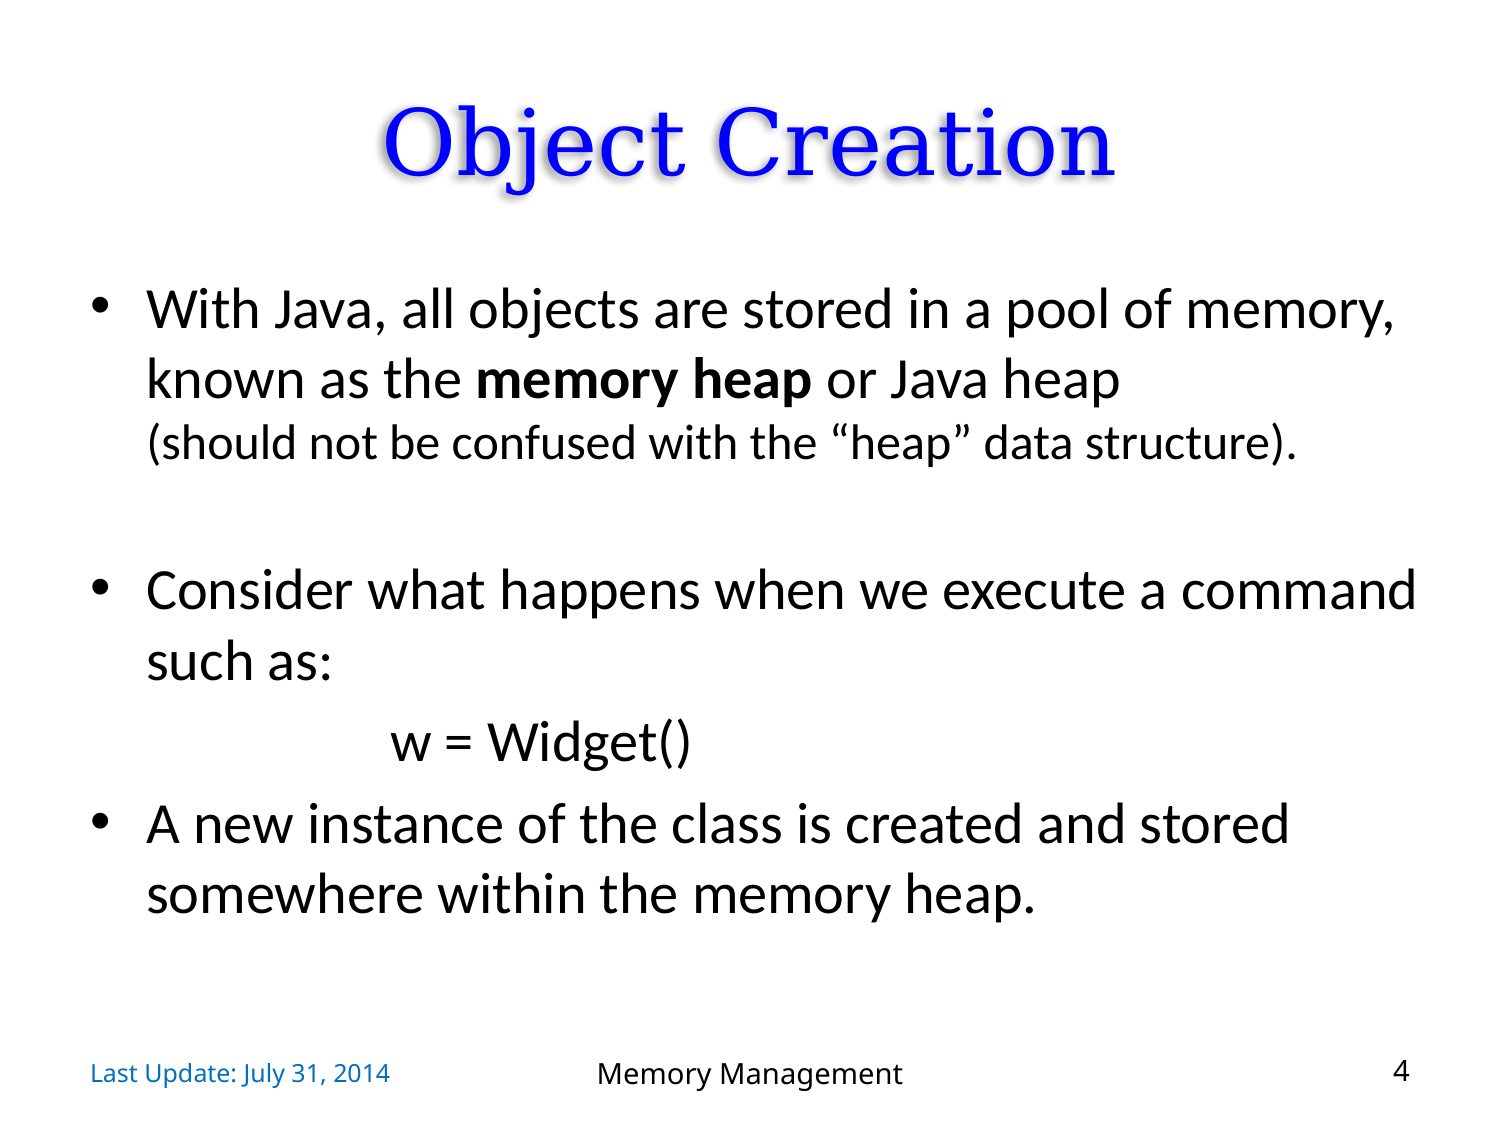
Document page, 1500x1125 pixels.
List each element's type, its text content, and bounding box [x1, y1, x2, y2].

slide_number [75, 1042, 425, 1103]
footer Memory Management [512, 1042, 988, 1103]
list With Java, all objects are stored in a pool of memory, known as the memory heap or Java heap (should not be confused with the “heap” data structure). Consider what happens when we execute a command such as: w = Widget() A new instance of the class is created and stored somewhere within the memory heap. [75, 262, 1463, 975]
slide_number 4 [1074, 1042, 1425, 1103]
title Object Creation [75, 45, 1425, 233]
